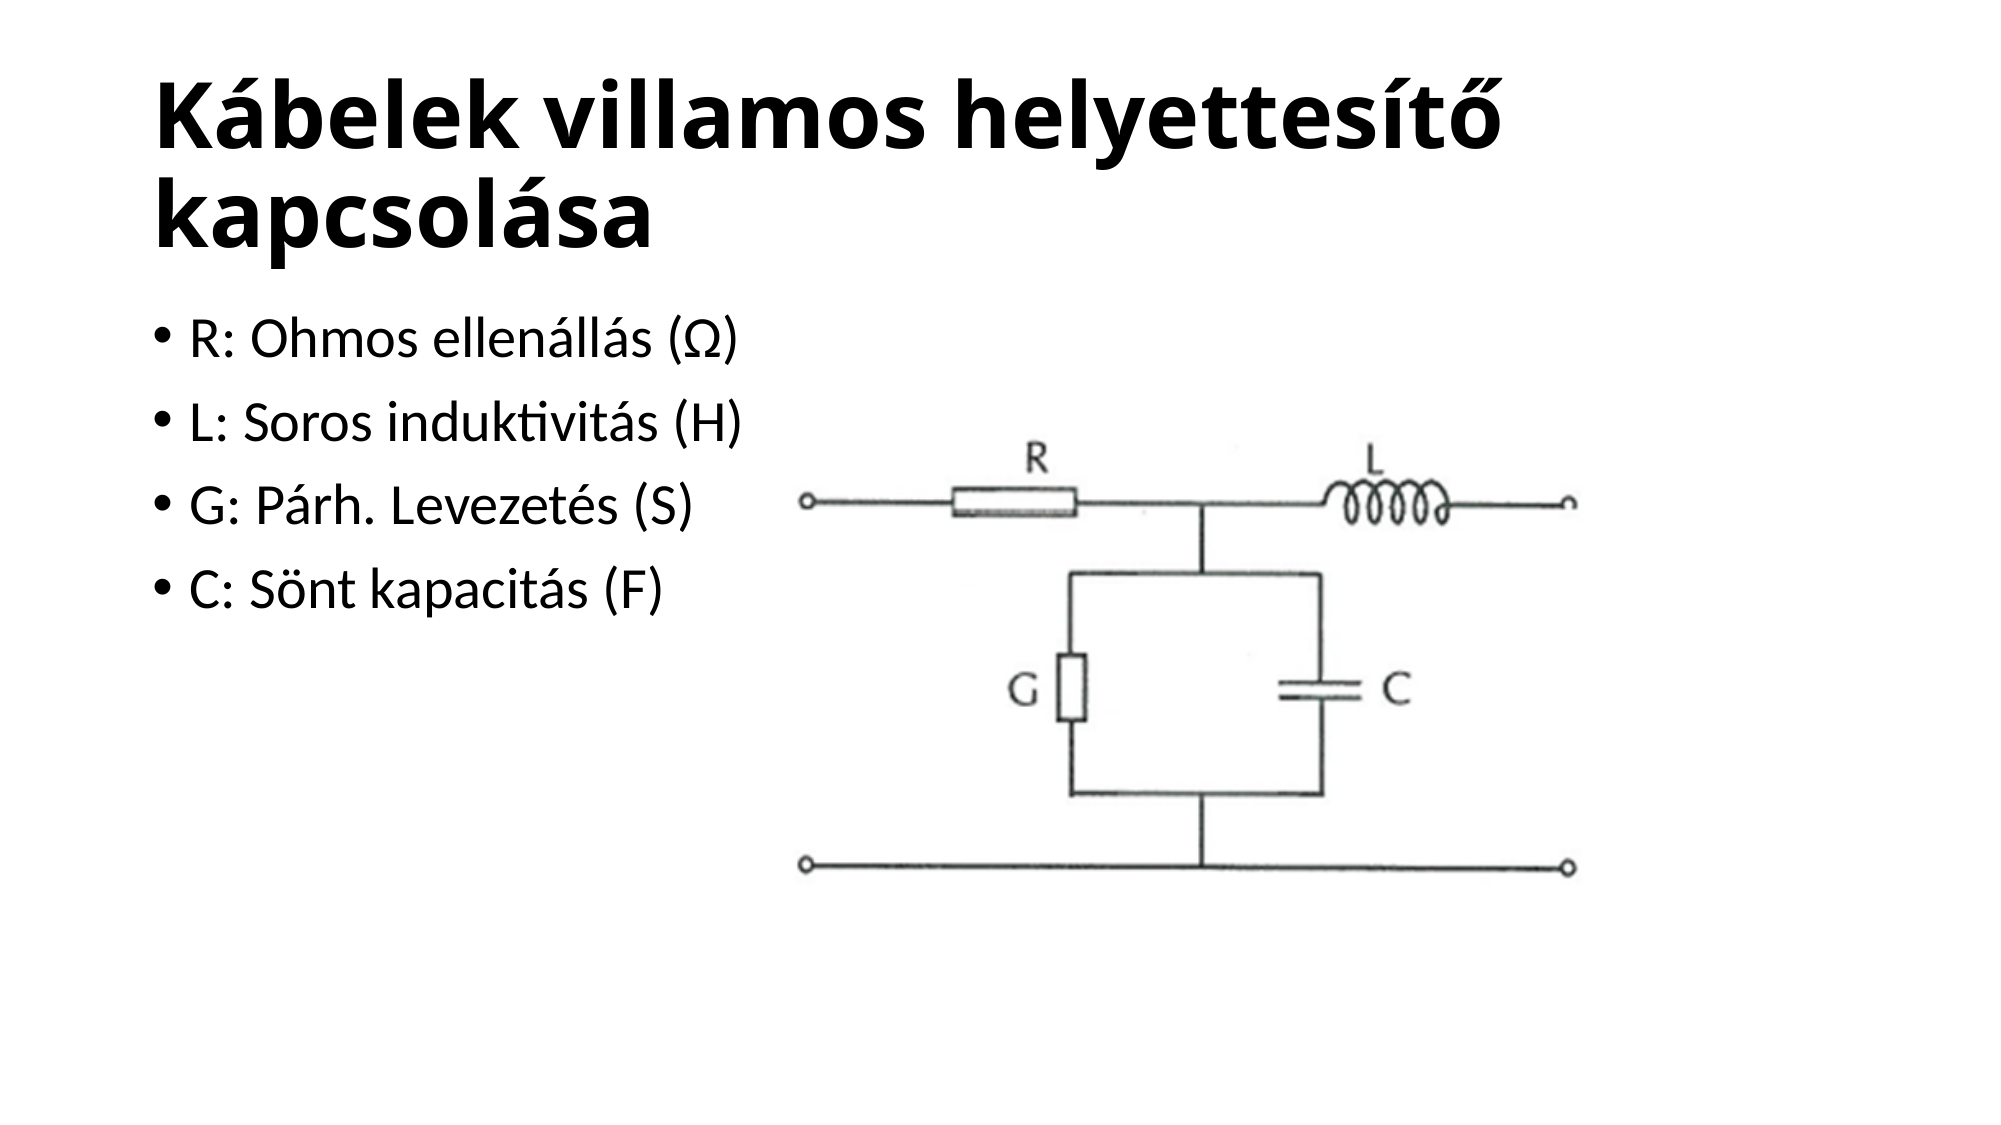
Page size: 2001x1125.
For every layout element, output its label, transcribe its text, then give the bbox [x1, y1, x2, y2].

title Kábelek villamos helyettesítő kapcsolása [137, 59, 1863, 278]
list R: Ohmos ellenállás (Ω) L: Soros induktivitás (H) G: Párh. Levezetés (S) C: Sönt kapacitás (F) [137, 299, 1863, 1014]
picture [760, 429, 1621, 900]
